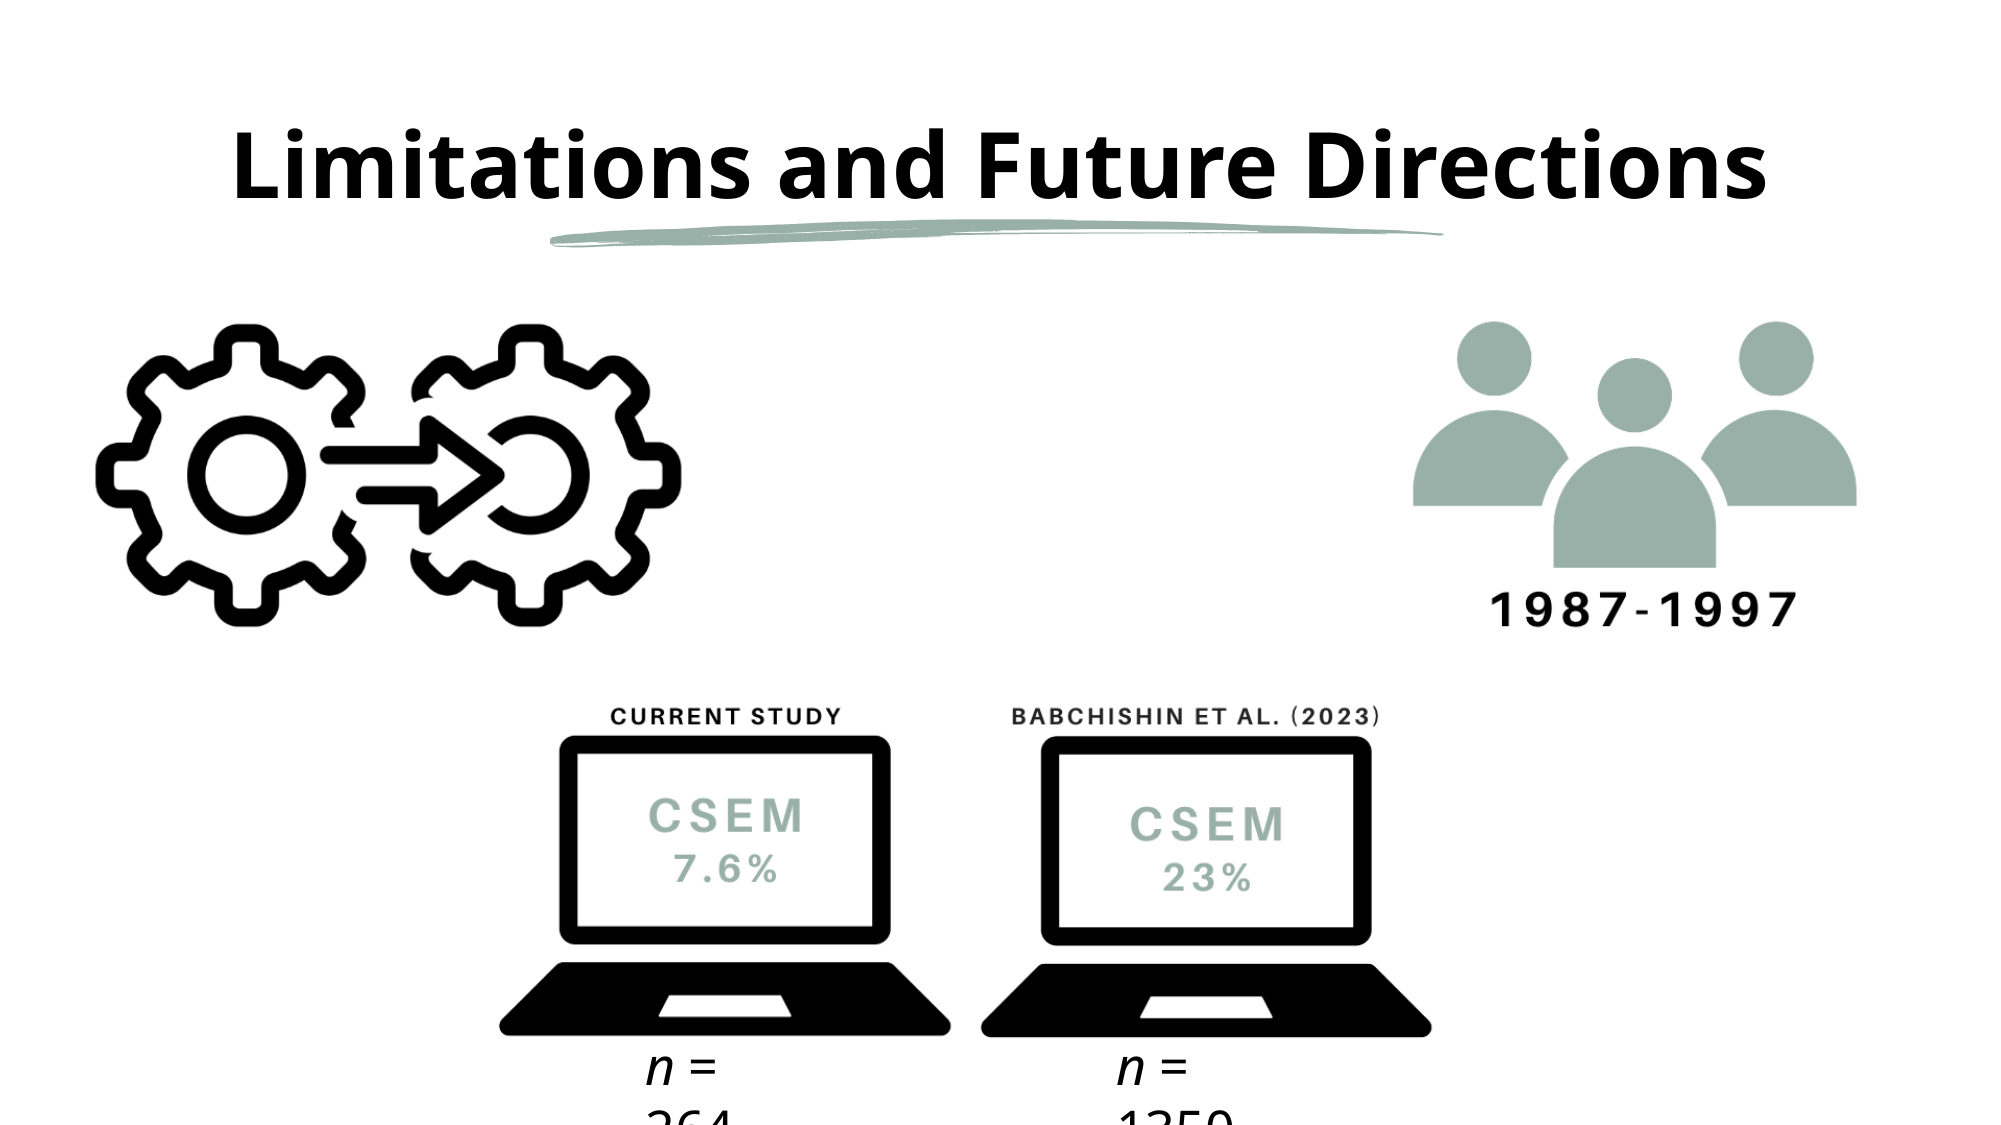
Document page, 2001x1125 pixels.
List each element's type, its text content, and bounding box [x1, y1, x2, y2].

title Limitations and Future Directions [137, 59, 1863, 278]
picture [83, 305, 694, 645]
picture [1405, 309, 1868, 645]
text_box n = 1350 [1101, 1056, 1320, 1125]
picture [476, 691, 1448, 1056]
picture [514, 206, 1468, 262]
text_box n = 264 [630, 1054, 817, 1125]
